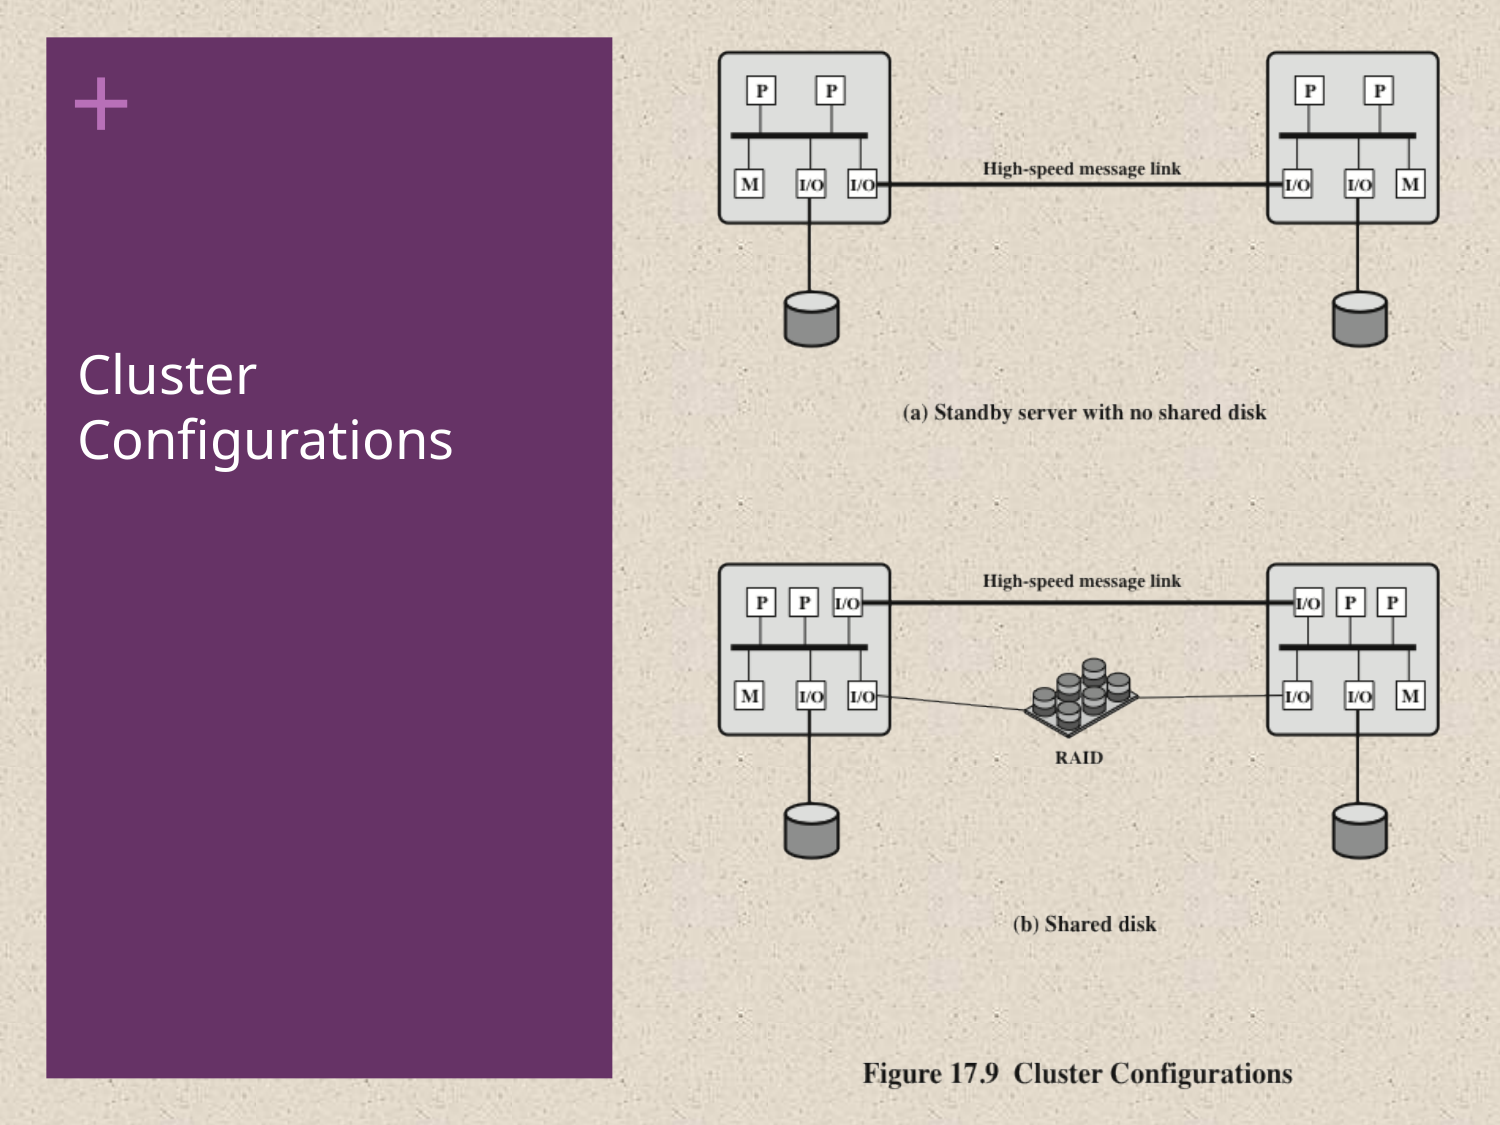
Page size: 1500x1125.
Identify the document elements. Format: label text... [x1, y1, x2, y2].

title Cluster Configurations [62, 287, 597, 479]
picture [0, 0, 1500, 1125]
